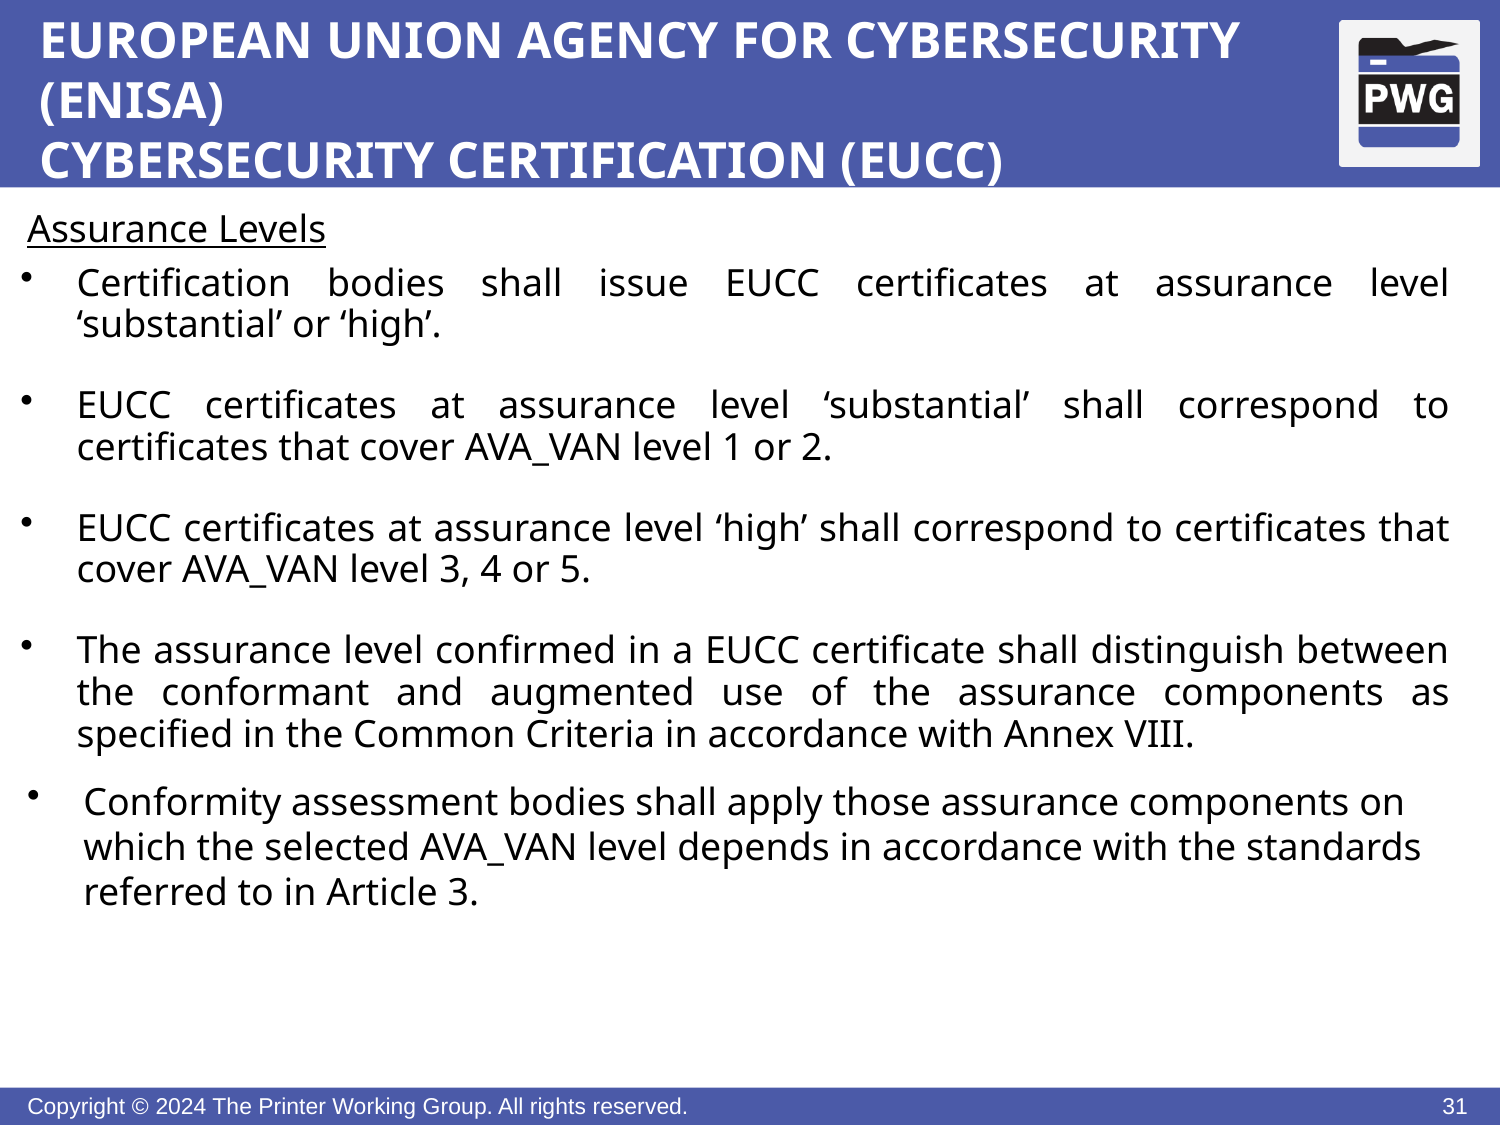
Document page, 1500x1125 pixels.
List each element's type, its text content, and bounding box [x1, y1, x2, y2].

text_box Copyright © 2024 The Printer Working Group. All rights reserved. [20, 1092, 750, 1118]
text_box EUROPEAN UNION AGENCY FOR CYBERSECURITY (ENISA) CYBERSECURITY CERTIFICATION (EUCC) [24, 30, 1267, 196]
text_box [0, 0, 1500, 188]
text_box 31 [1441, 1092, 1469, 1118]
text_box [0, 1087, 1500, 1125]
text_box Assurance Levels Certification bodies shall issue EUCC certificates at assurance level ‘substantial’ or ‘high’. EUCC certificates at assurance level ‘substantial’ shall correspond to certificates that cover AVA_VAN level 1 or 2. EUCC certificates at assurance level ‘high’ shall correspond to certificates that cover AVA_VAN level 3, 4 or 5. The assurance level confirmed in a EUCC certificate shall distinguish between the conformant and augmented use of the assurance components as specified in the Common Criteria in accordance with Annex VIII. Conformity assessment bodies shall apply those assurance components on which the selected AVA_VAN level depends in accordance with the standards referred to in Article 3. [12, 196, 1460, 798]
picture [1339, 20, 1480, 167]
